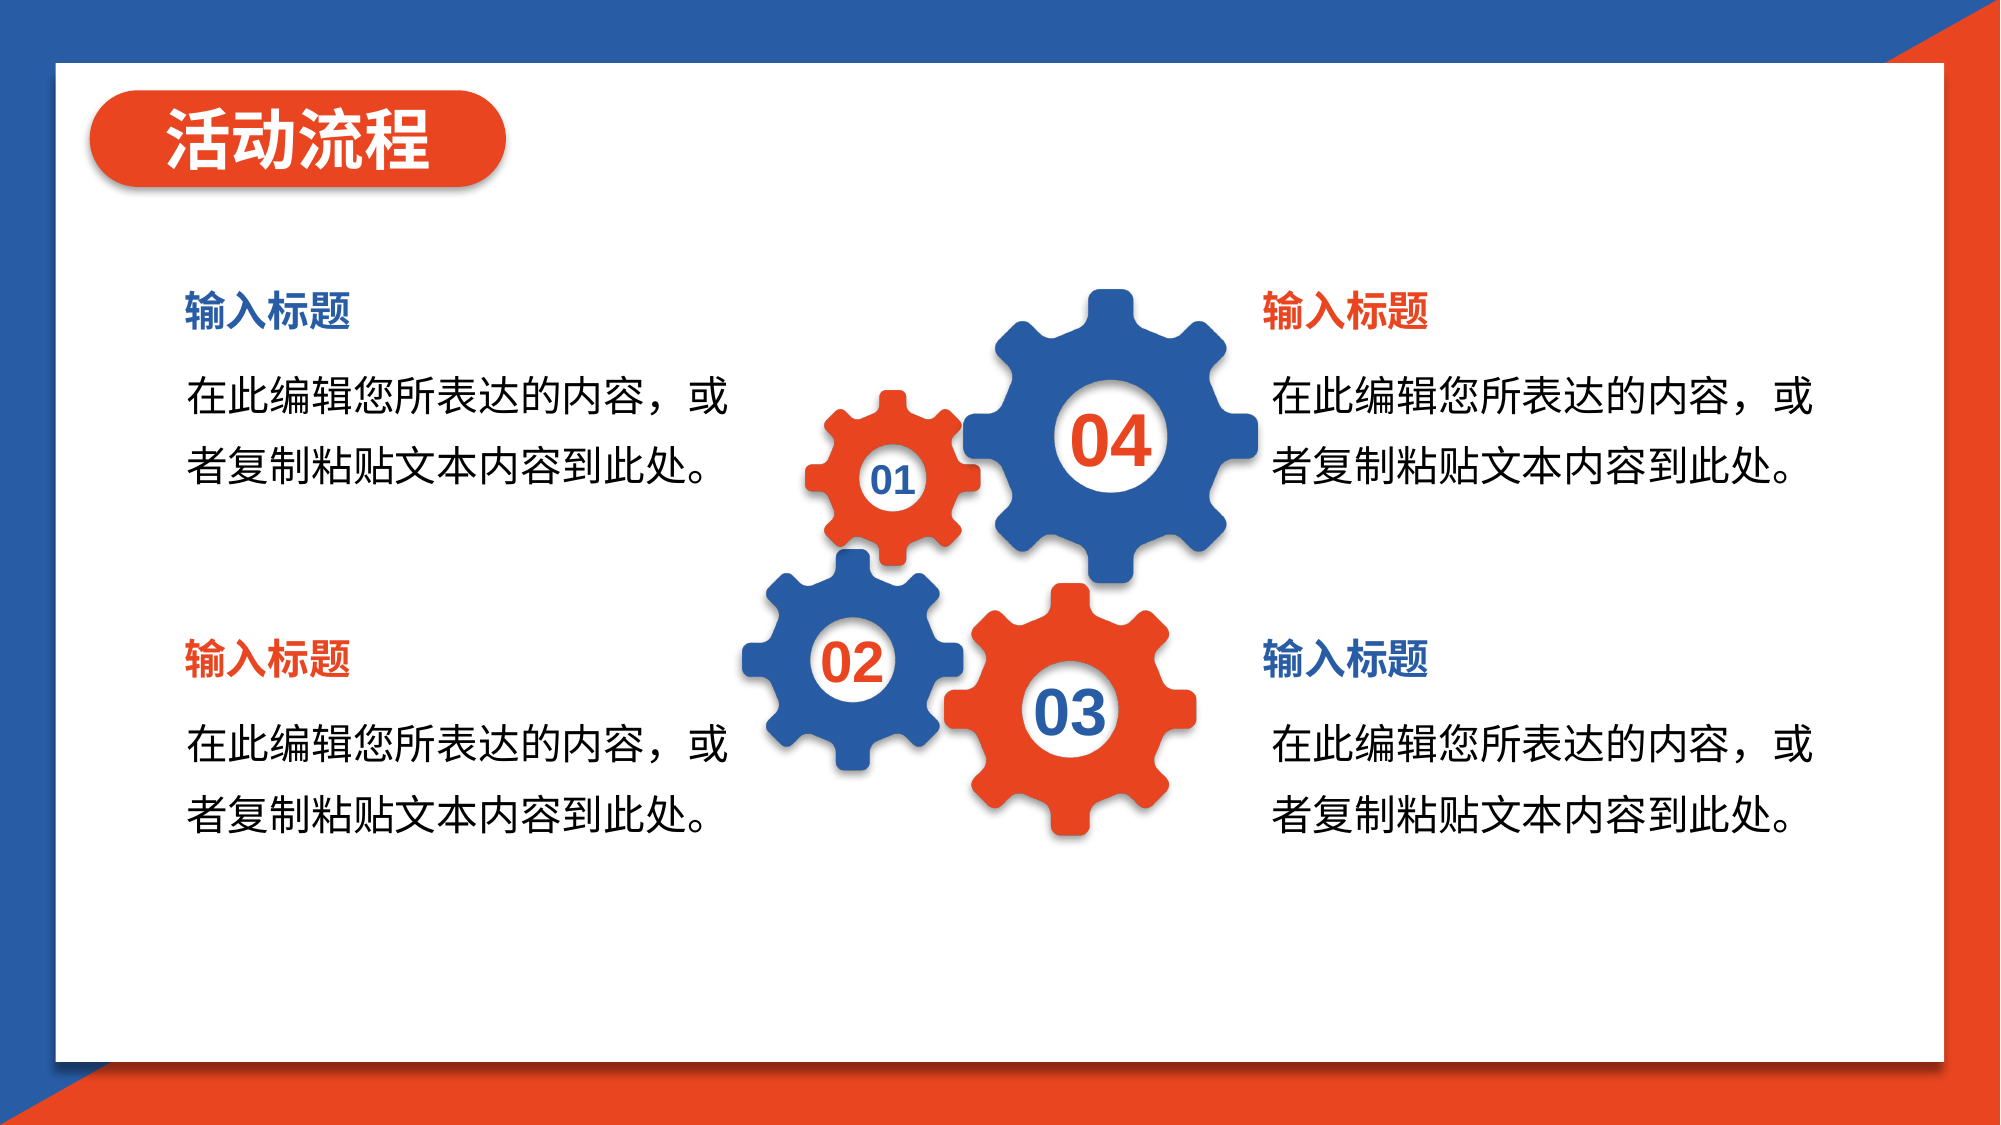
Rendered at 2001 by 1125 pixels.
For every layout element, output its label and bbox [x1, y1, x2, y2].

text_box [89, 90, 506, 187]
text_box [162, 277, 1838, 848]
text_box [0, 0, 2000, 1125]
